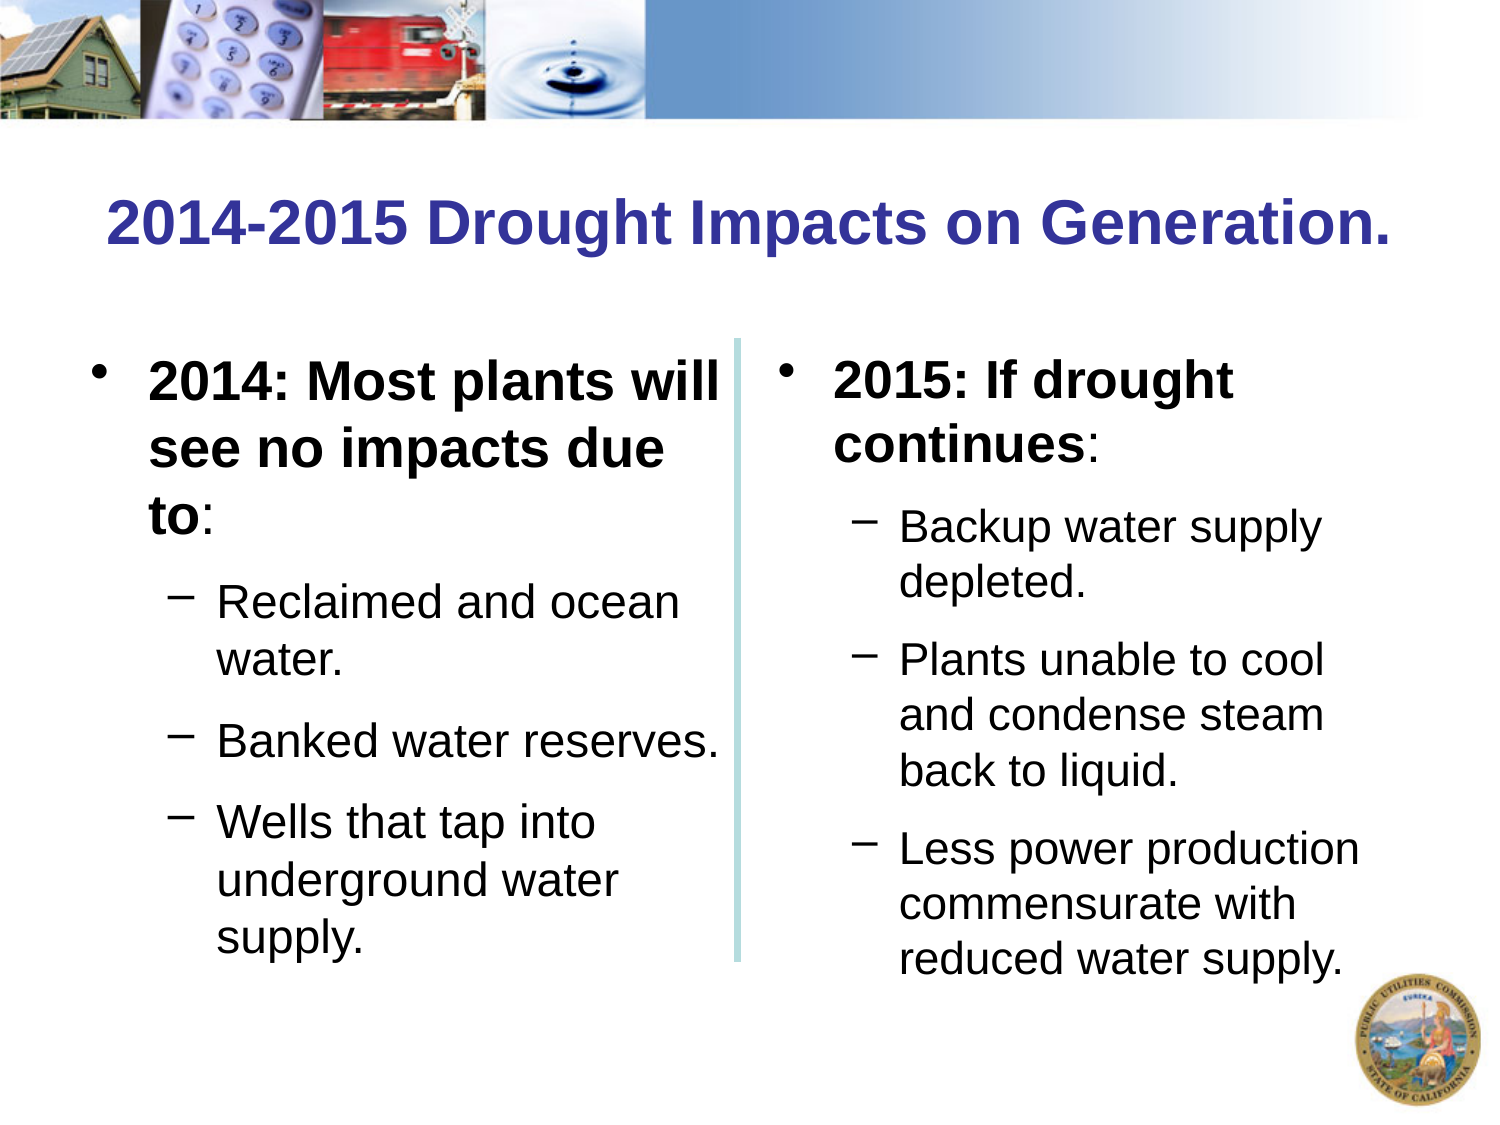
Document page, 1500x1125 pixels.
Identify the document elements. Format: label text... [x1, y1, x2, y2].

list 2015: If drought continues: Backup water supply depleted. Plants unable to cool and condense steam back to liquid. Less power production commensurate with reduced water supply. [762, 337, 1425, 1005]
picture [0, 0, 1500, 1125]
list 2014: Most plants will see no impacts due to: Reclaimed and ocean water. Banked water reserves. Wells that tap into underground water supply. [75, 337, 738, 1005]
title 2014-2015 Drought Impacts on Generation. [75, 137, 1425, 300]
